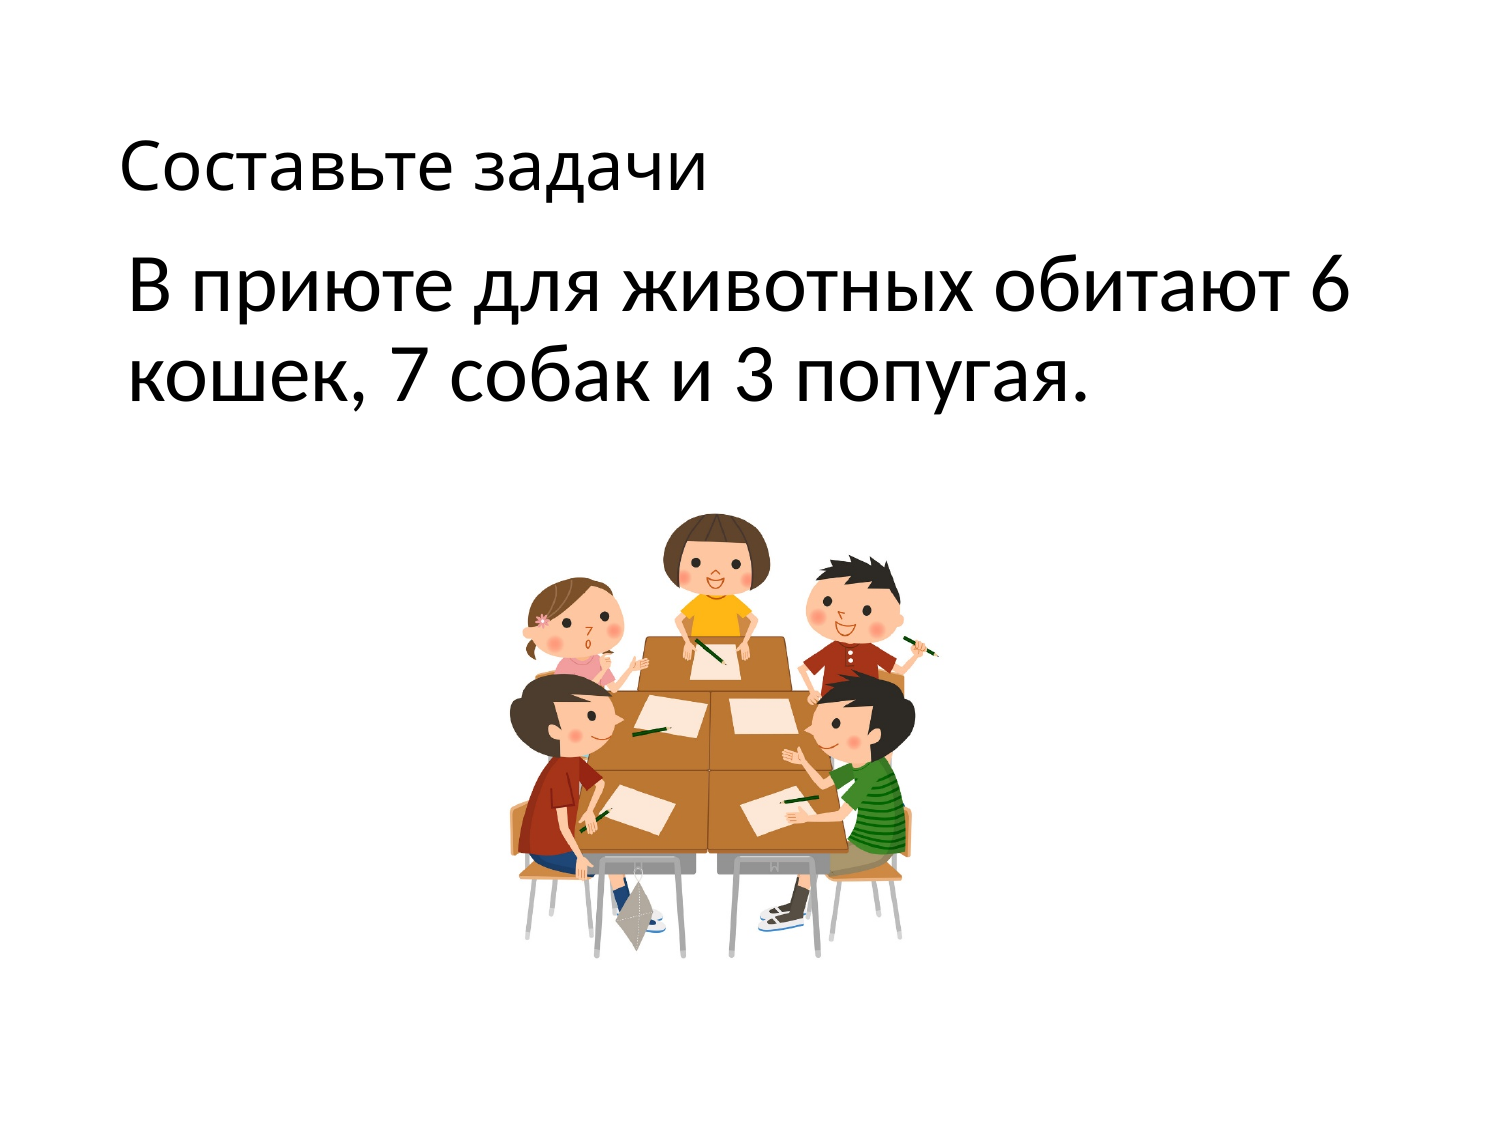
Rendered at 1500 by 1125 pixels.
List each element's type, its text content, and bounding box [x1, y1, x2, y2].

picture [431, 479, 985, 974]
title Составьте задачи [103, 59, 1397, 278]
list В приюте для животных обитают 6 кошек, 7 собак и 3 попугая. [112, 232, 1425, 1005]
